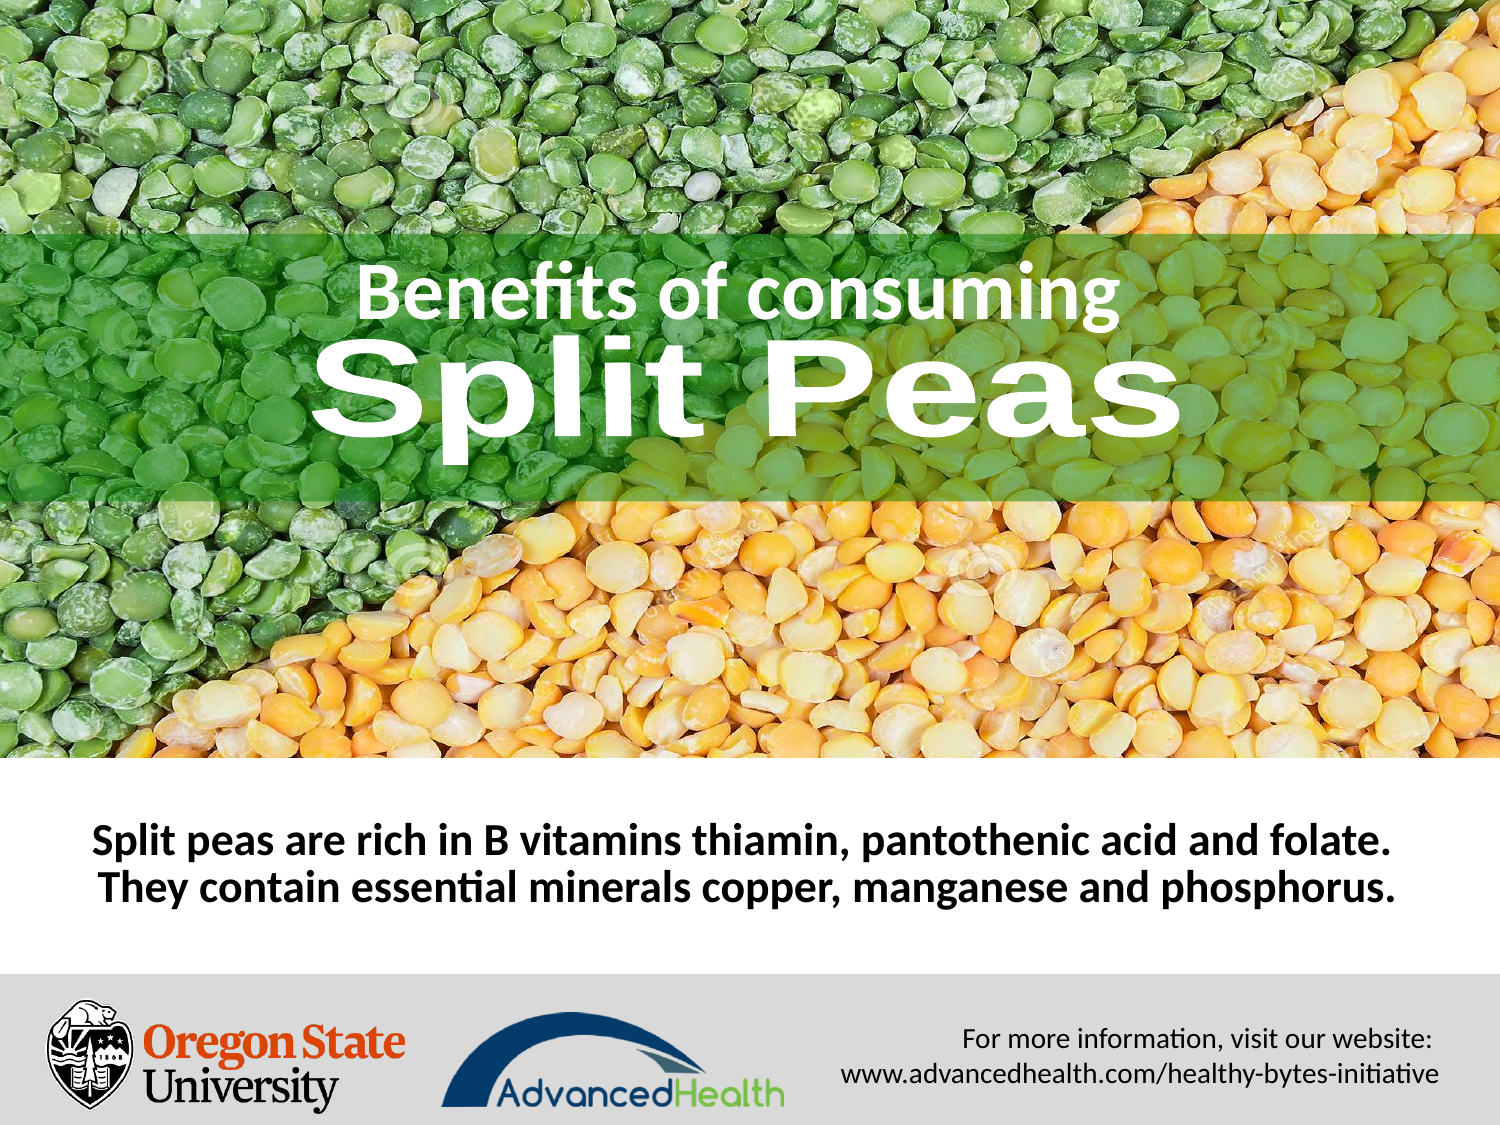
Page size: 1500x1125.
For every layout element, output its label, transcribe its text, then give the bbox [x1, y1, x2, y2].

text_box Split peas are rich in B vitamins thiamin, pantothenic acid and folate. They contain essential minerals copper, manganese and phosphorus. [17, 792, 1478, 955]
text_box For more information, visit our website: www.advancedhealth.com/healthy-bytes-initiative [808, 1013, 1446, 1112]
picture [44, 998, 405, 1114]
picture [441, 1012, 784, 1107]
text_box [0, 973, 1500, 1125]
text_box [0, 0, 1500, 758]
